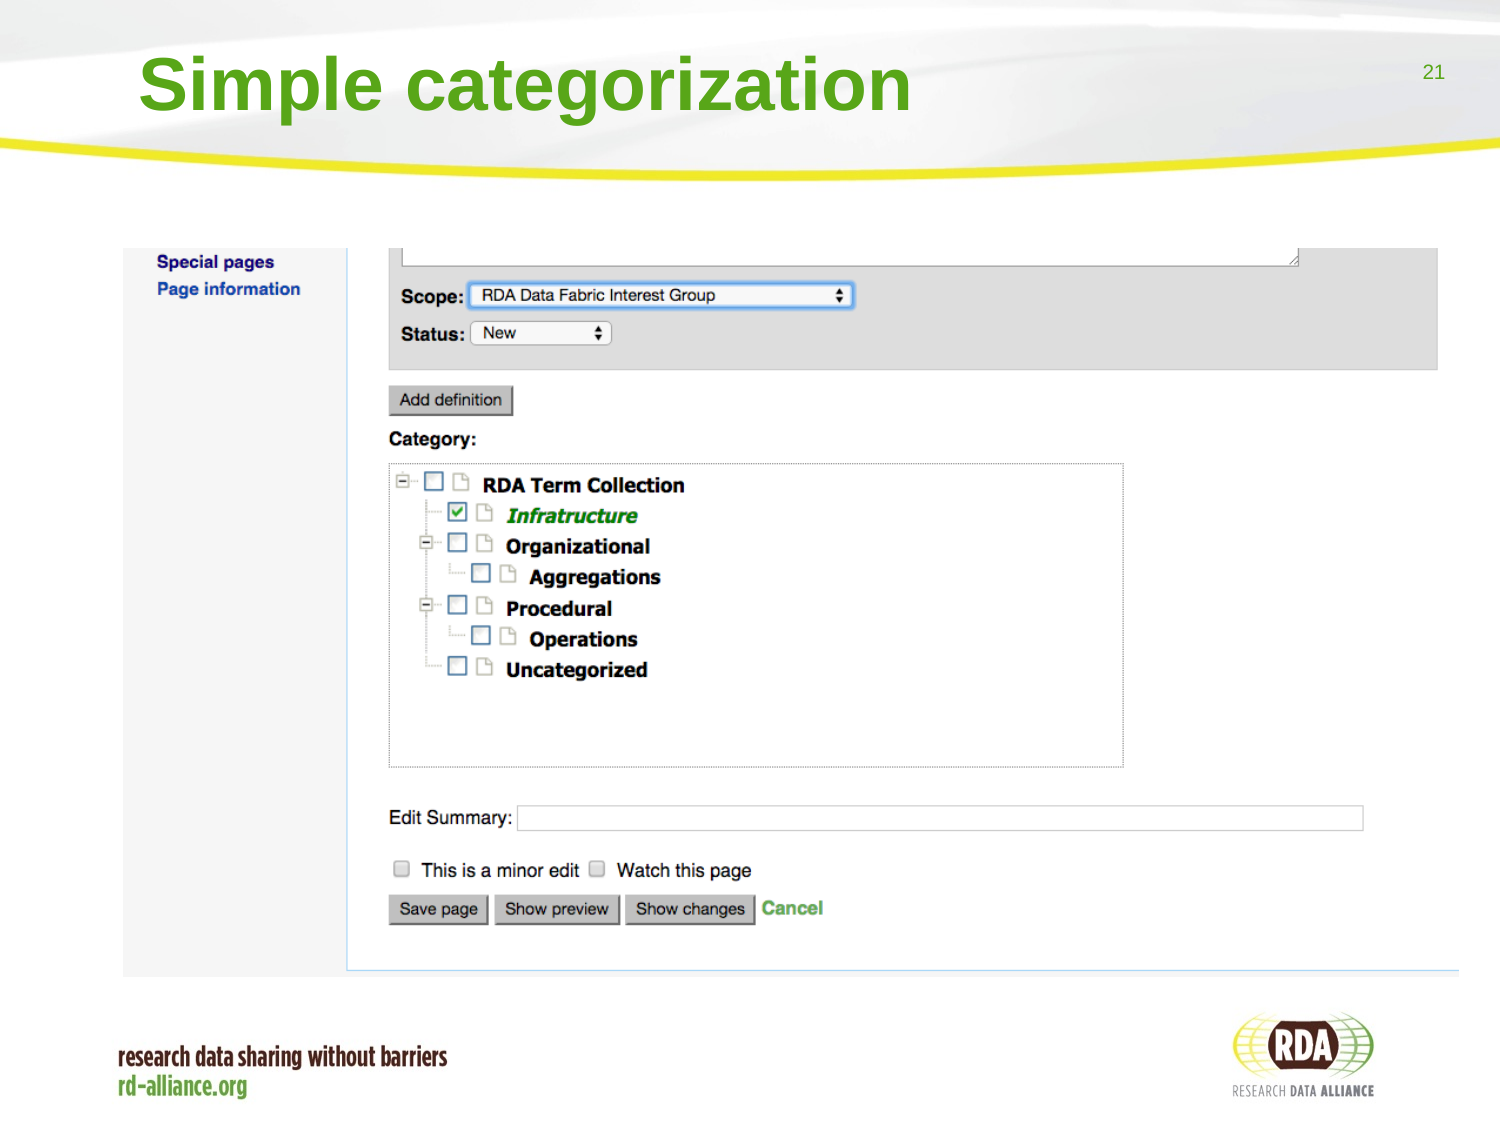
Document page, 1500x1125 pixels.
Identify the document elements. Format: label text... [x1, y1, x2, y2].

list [123, 219, 1459, 1006]
title Simple categorization [123, 0, 1365, 161]
picture [0, 0, 1500, 1125]
